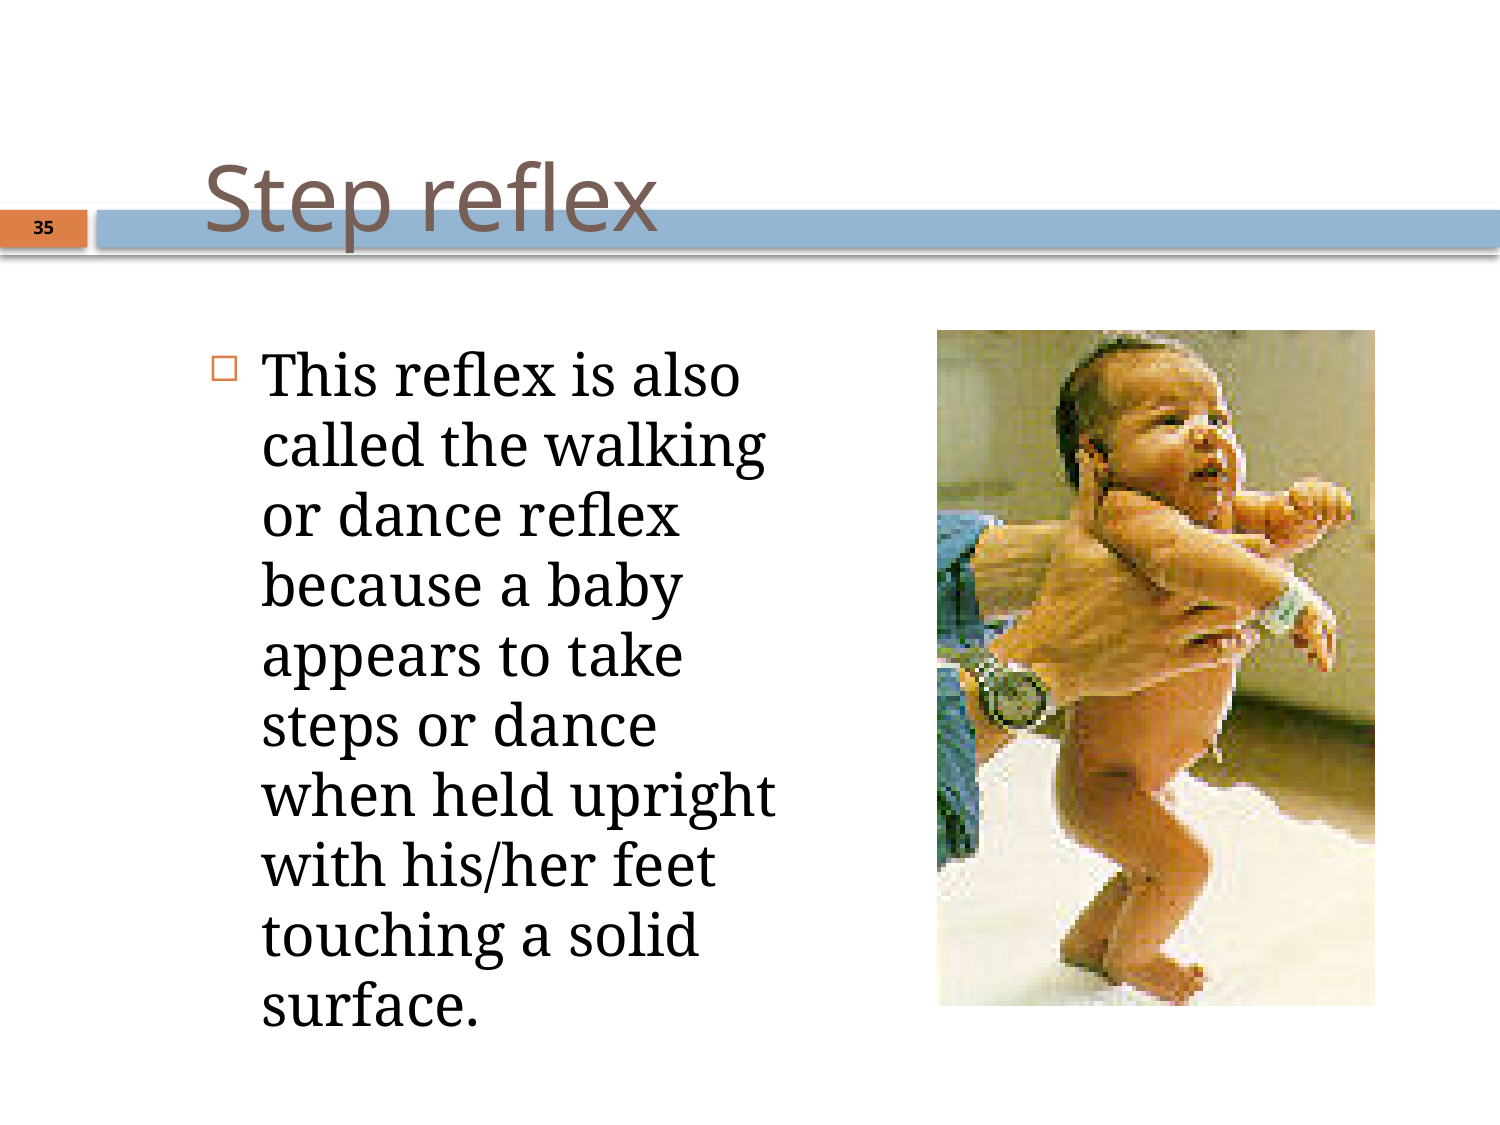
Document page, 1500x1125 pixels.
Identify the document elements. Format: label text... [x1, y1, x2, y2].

list This reflex is also called the walking or dance reflex because a baby appears to take steps or dance when held upright with his/her feet touching a solid surface. [193, 330, 820, 1051]
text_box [937, 330, 1376, 1007]
slide_number 35 [0, 208, 88, 249]
title Step reflex [188, 101, 1468, 289]
